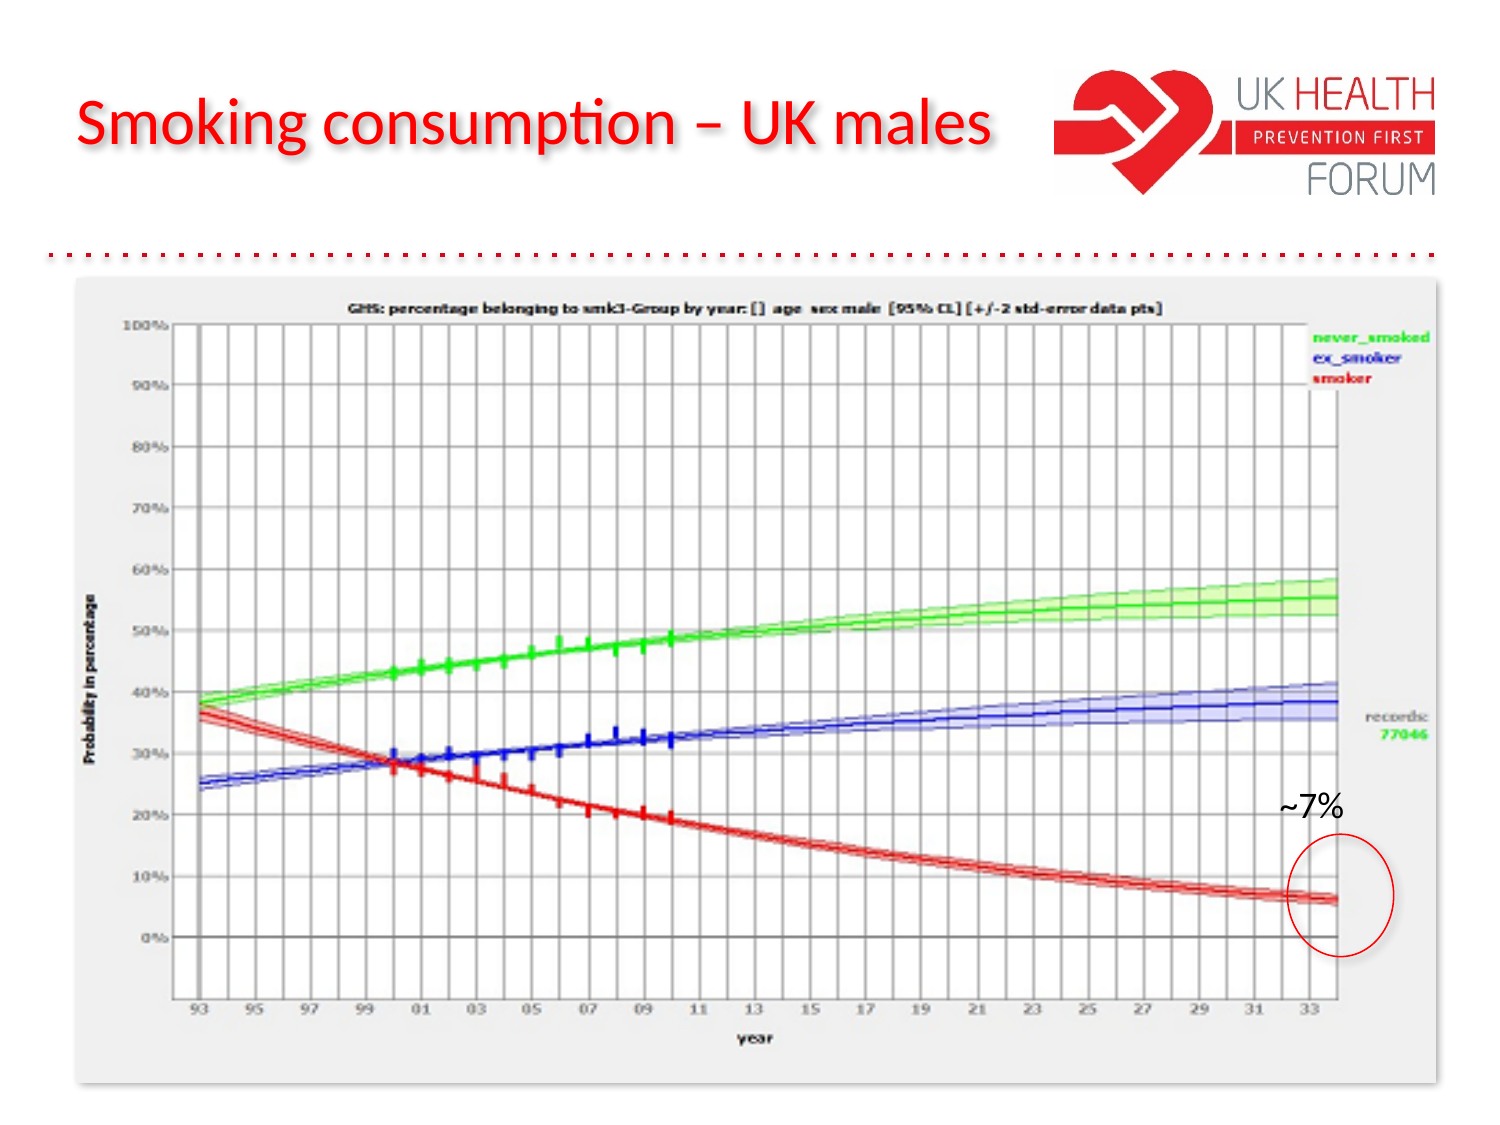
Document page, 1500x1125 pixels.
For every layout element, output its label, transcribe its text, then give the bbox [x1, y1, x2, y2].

picture [1054, 69, 1435, 78]
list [76, 278, 1436, 1083]
title Smoking consumption – UK males [76, 78, 1450, 197]
